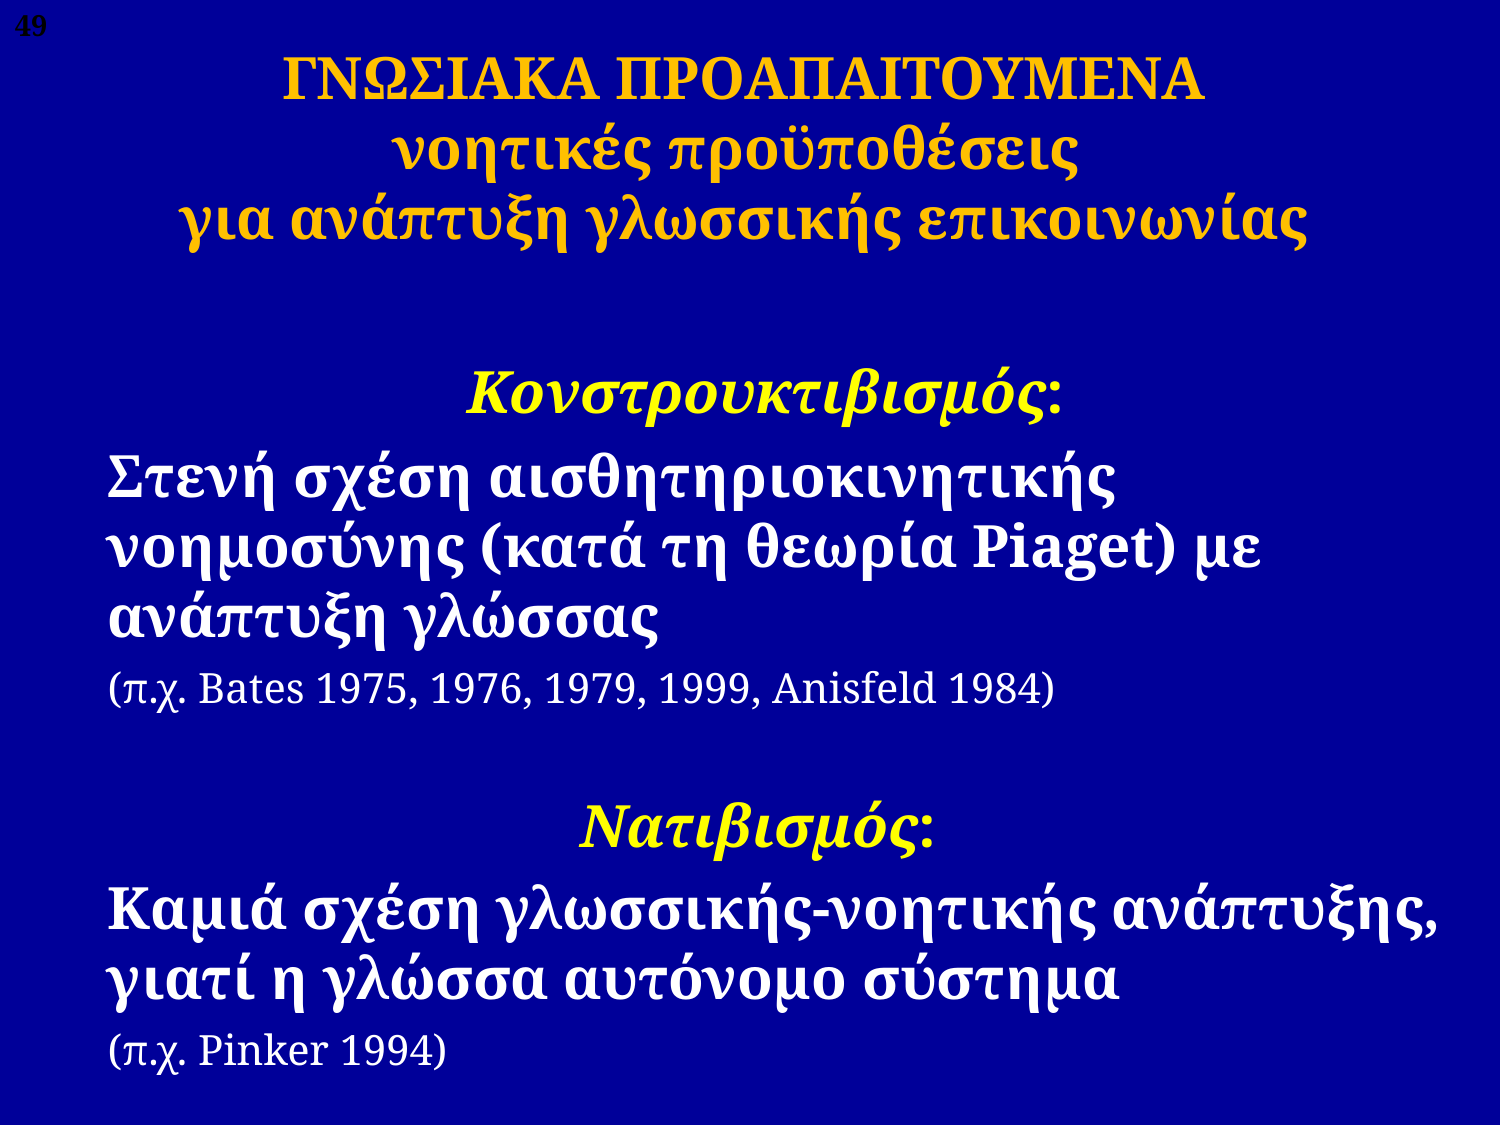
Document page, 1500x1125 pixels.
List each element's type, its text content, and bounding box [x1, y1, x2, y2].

slide_number 49 [0, 0, 125, 75]
title ΓΝΩΣΙΑΚΑ ΠΡΟΑΠΑΙΤΟΥΜΕΝΑ νοητικές προϋποθέσεις για ανάπτυξη γλωσσικής επικοινωνίας [41, 37, 1447, 256]
list Κονστρουκτιβισμός: Στενή σχέση αισθητηριοκινητικής νοημοσύνης (κατά τη θεωρία Piaget) με ανάπτυξη γλώσσας (π.χ. Bates 1975, 1976, 1979, 1999, Αnisfeld 1984) Nατιβισμός: Καμιά σχέση γλωσσικής-νοητικής ανάπτυξης, γιατί η γλώσσα αυτόνομο σύστημα (π.χ. Pinker 1994) [0, 262, 1500, 1125]
